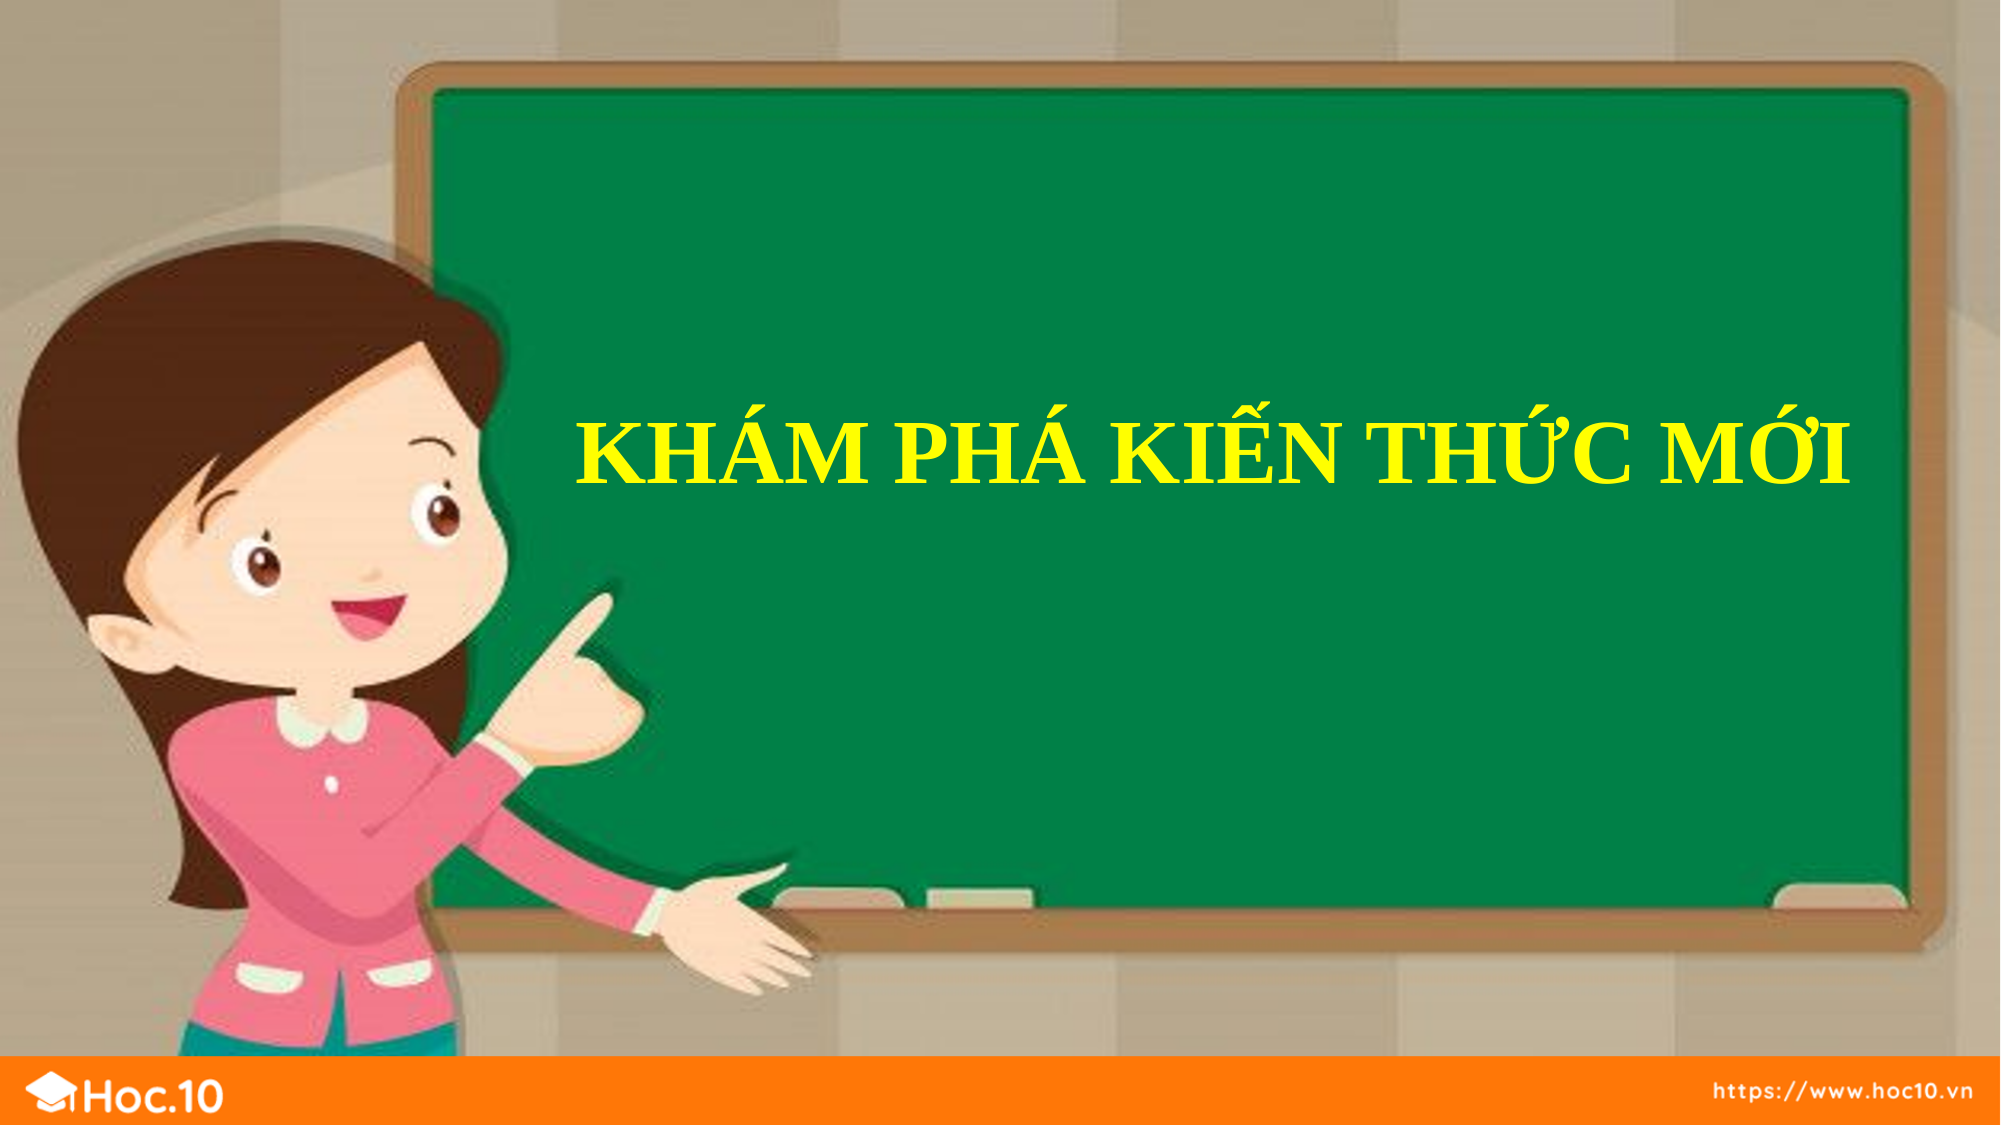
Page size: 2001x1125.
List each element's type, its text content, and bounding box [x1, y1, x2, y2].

picture [0, 0, 2001, 1125]
text_box KHÁM PHÁ KIẾN THỨC MỚI [488, 384, 1942, 510]
